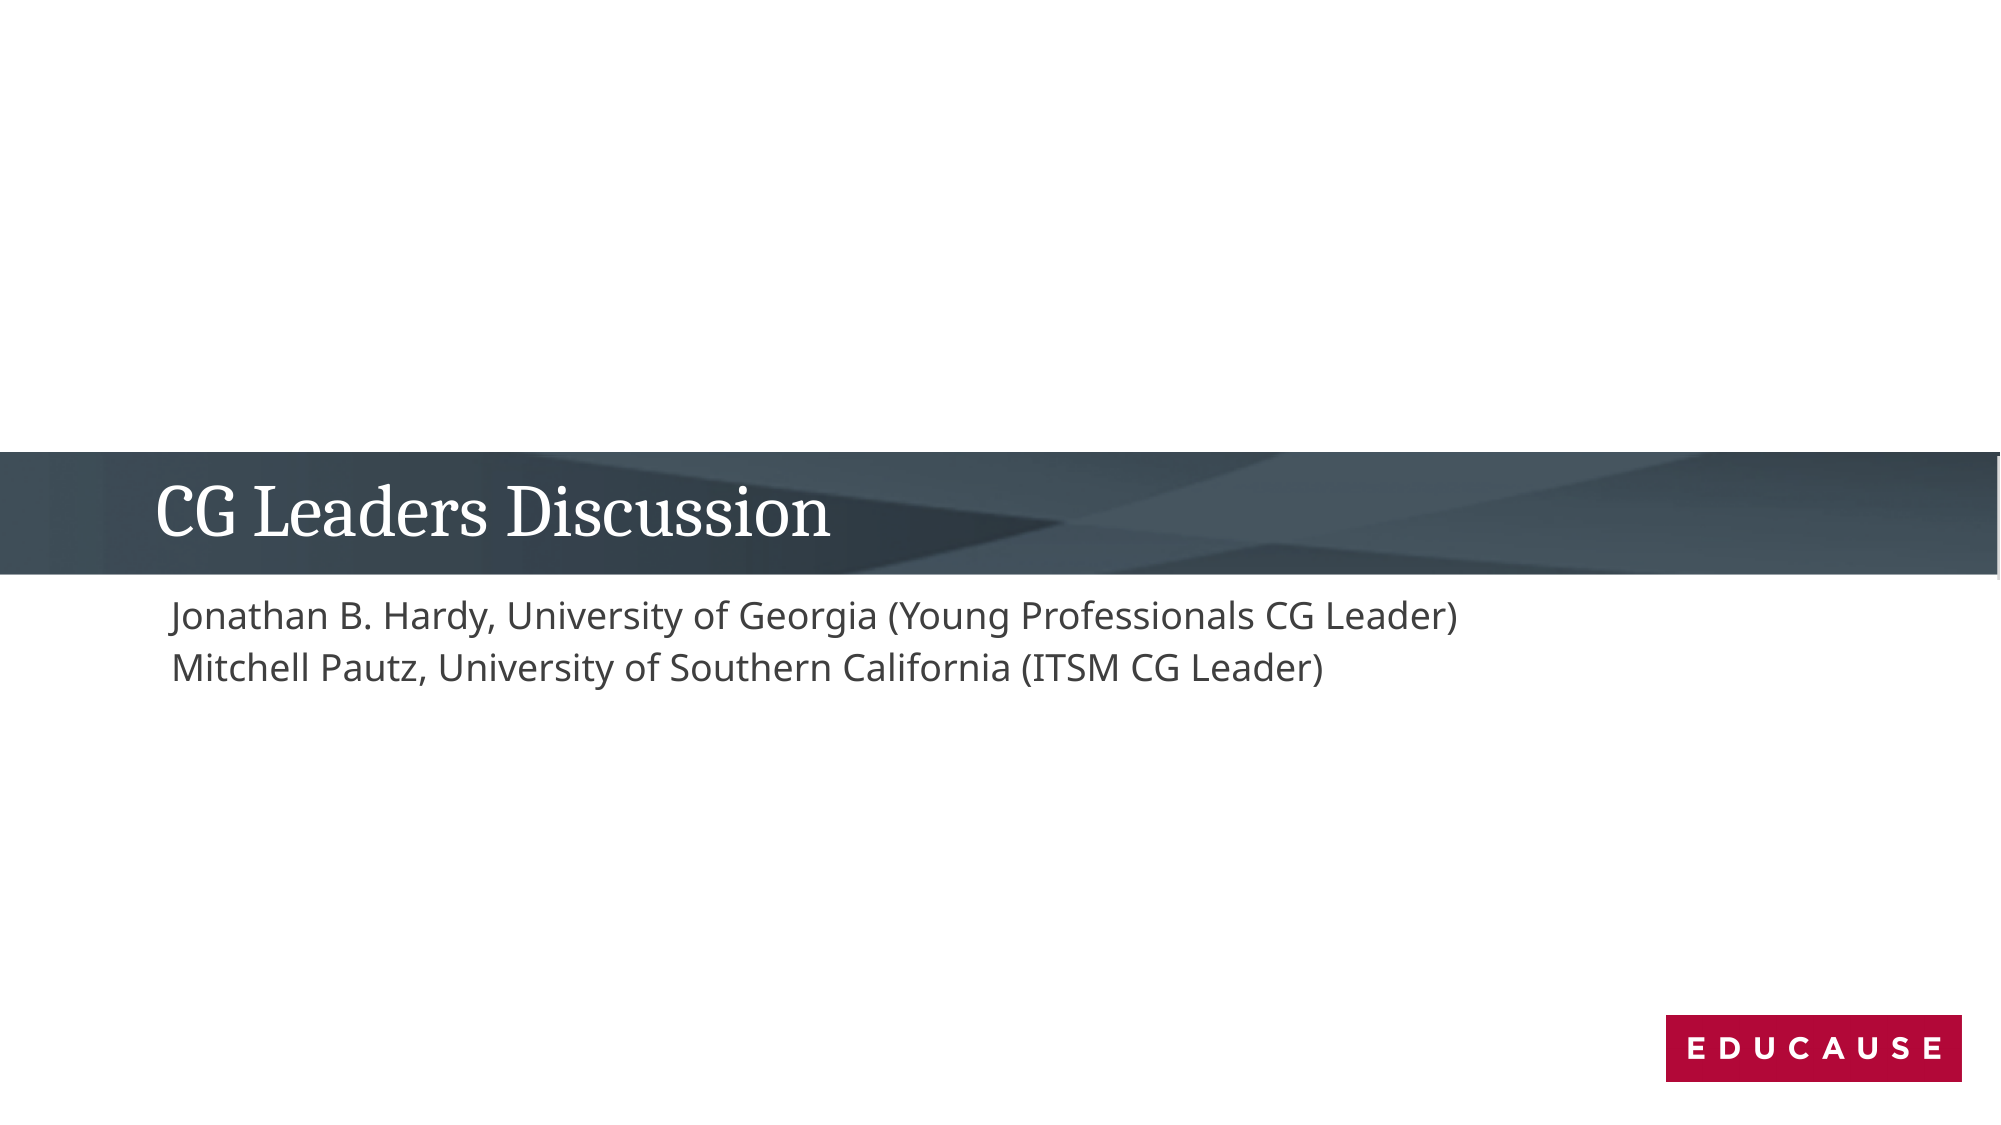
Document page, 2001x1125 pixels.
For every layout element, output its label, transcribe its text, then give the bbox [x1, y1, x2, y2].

picture [0, 452, 2000, 581]
picture [1666, 1015, 1962, 1082]
list Jonathan B. Hardy, University of Georgia (Young Professionals CG Leader) Mitchell Pautz, University of Southern California (ITSM CG Leader) [156, 591, 1911, 729]
list CG Leaders Discussion [141, 446, 1880, 453]
